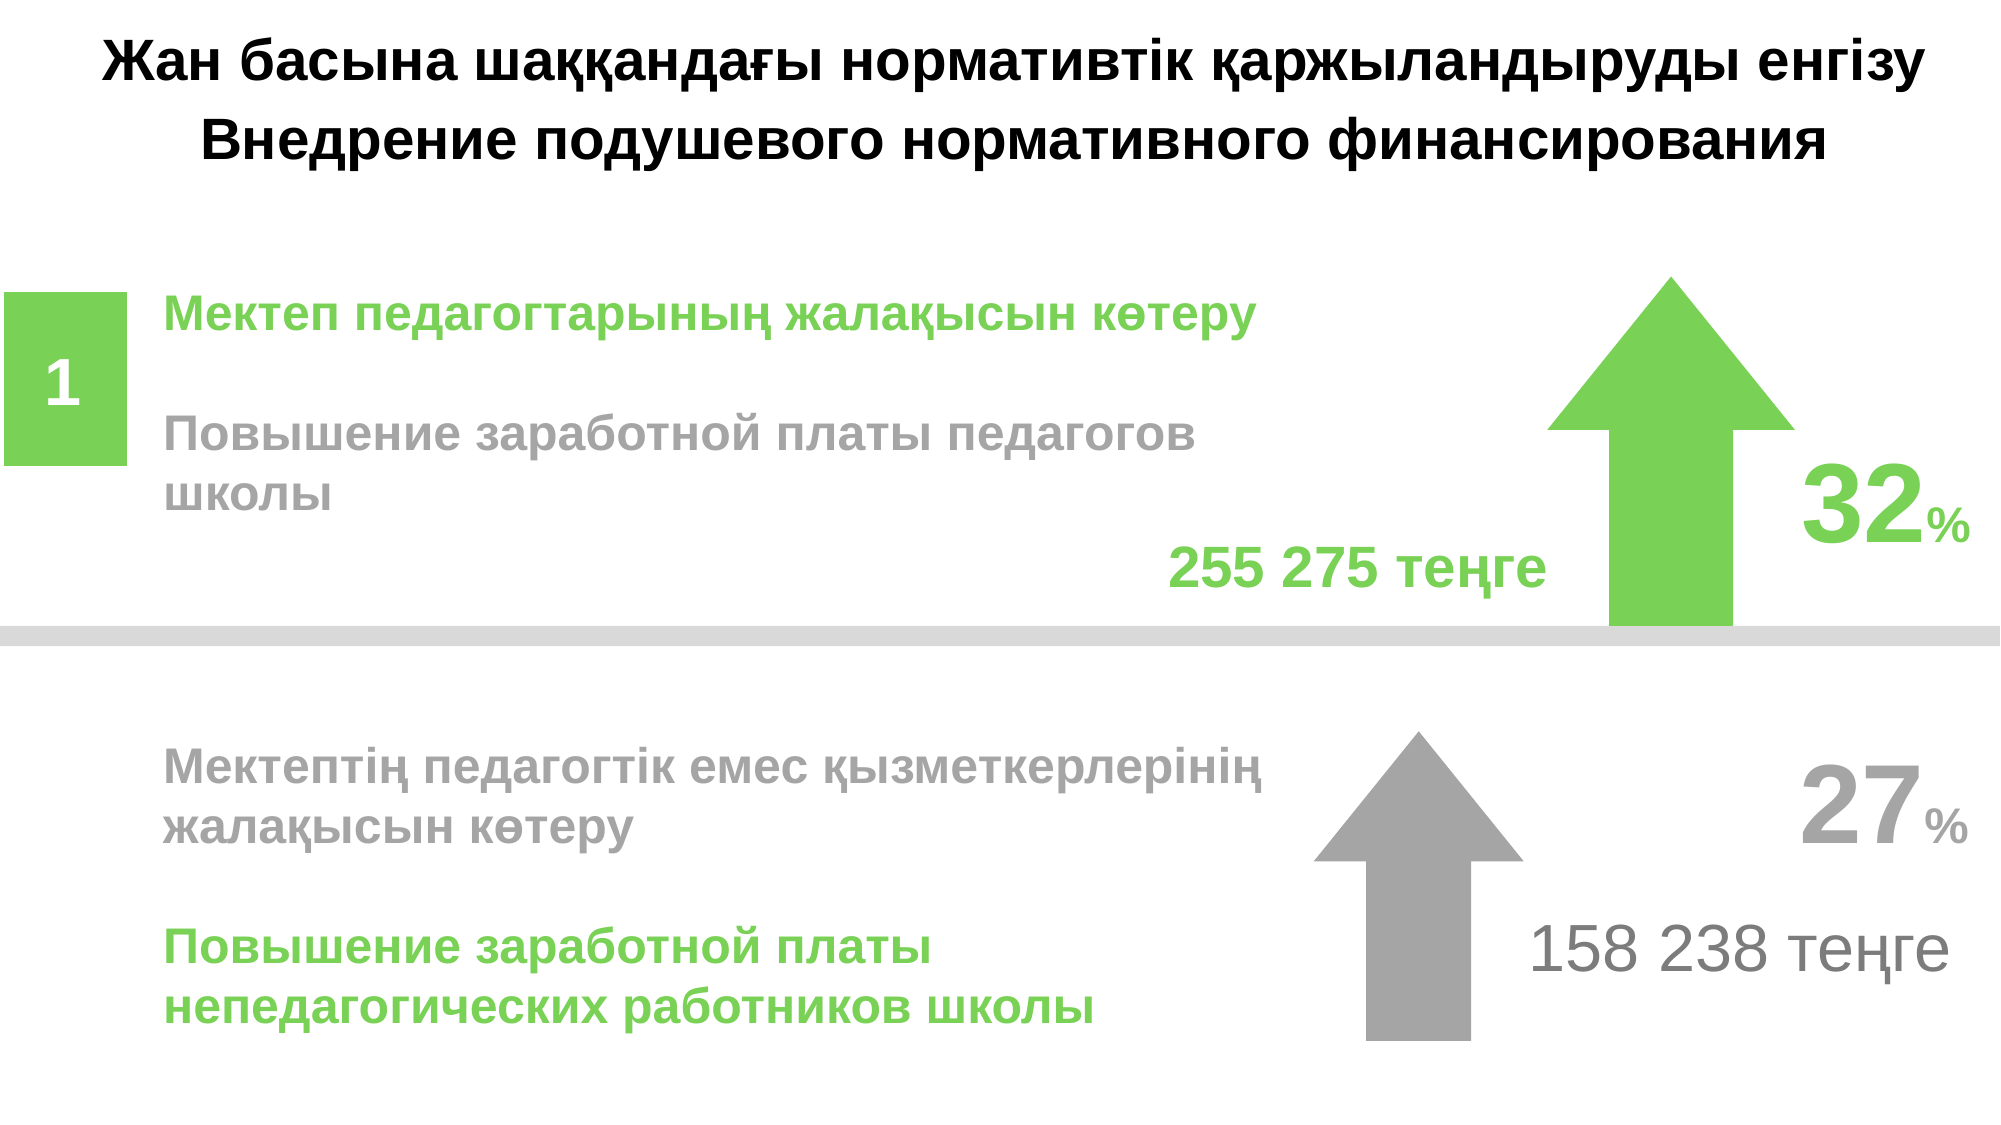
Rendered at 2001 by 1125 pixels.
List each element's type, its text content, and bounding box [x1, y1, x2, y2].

text_box [1545, 274, 1791, 628]
text_box 158 238 теңге [1504, 897, 1977, 993]
list Жан басына шаққандағы нормативтік қаржыландыруды енгізу Внедрение подушевого нормативного финансирования [53, 4, 1977, 193]
text_box 255 275 теңге [1126, 522, 1591, 607]
text_box [1, 289, 130, 469]
text_box 32% [1779, 423, 1993, 573]
text_box 1 [29, 331, 97, 426]
text_box [0, 625, 2000, 647]
text_box 27% [1777, 723, 1991, 874]
text_box [1311, 729, 1526, 1042]
text_box Мектеп педагогтарының жалақысын көтеру Повышение заработной платы педагогов школы [148, 272, 1316, 528]
text_box Мектептің педагогтік емес қызметкерлерінің жалақысын көтеру Повышение заработной платы непедагогических работников школы [148, 726, 1303, 1042]
